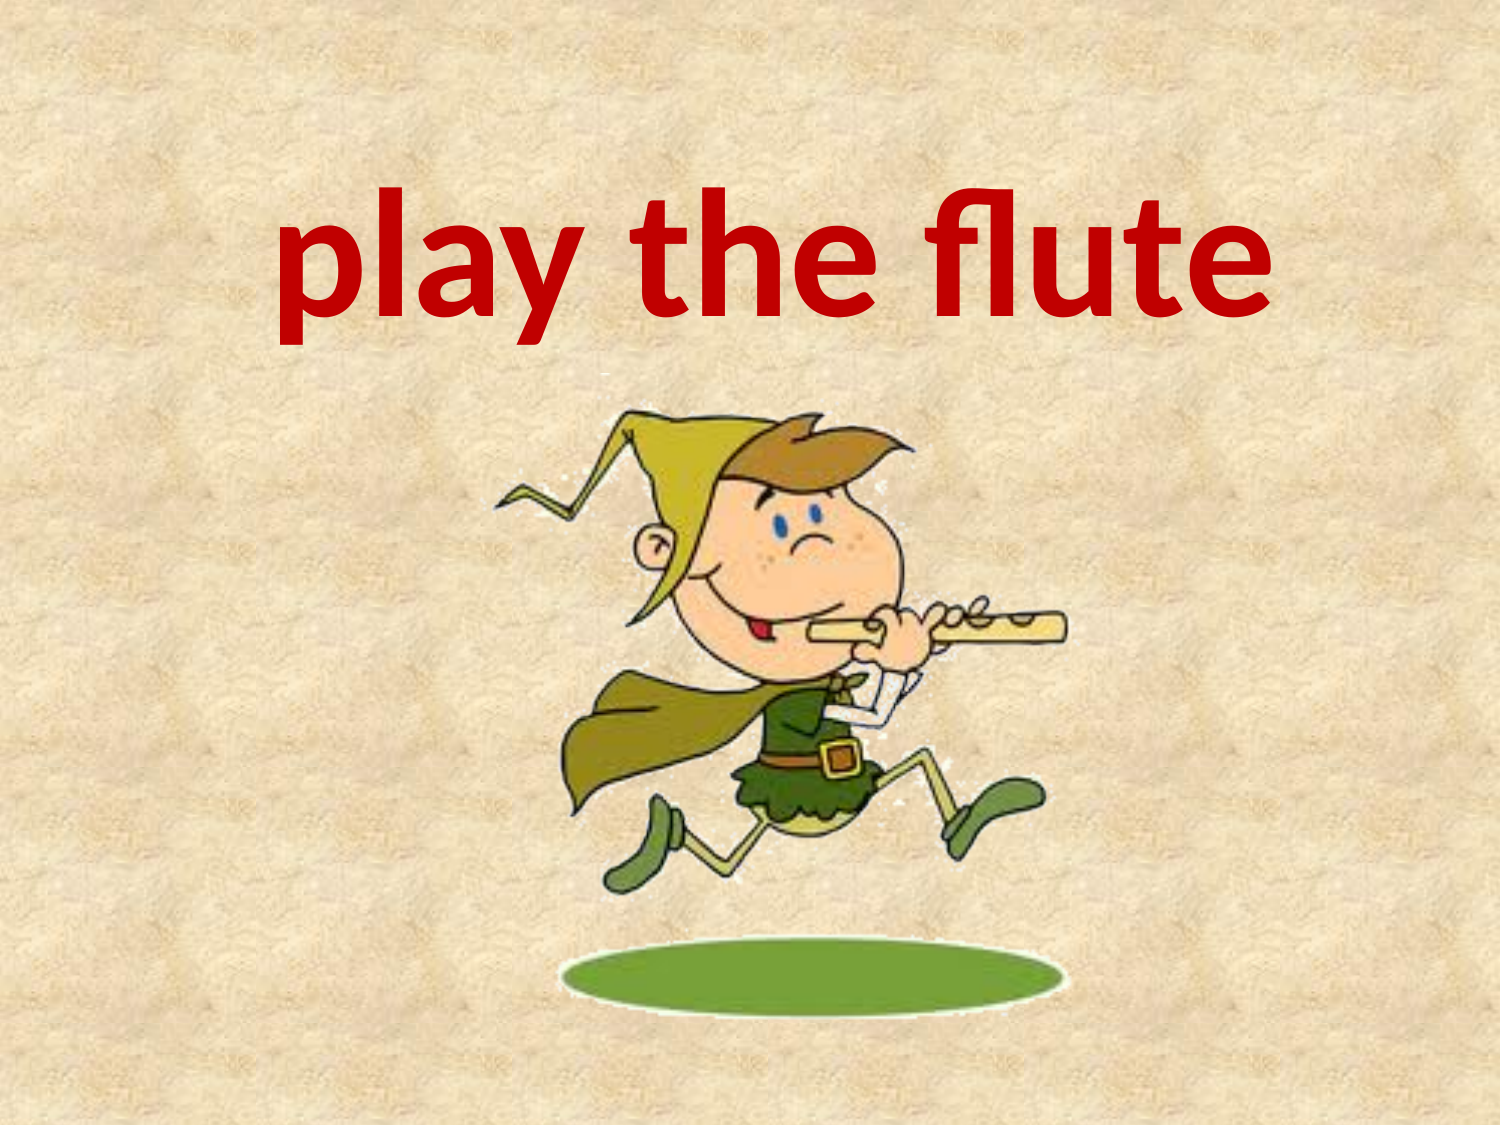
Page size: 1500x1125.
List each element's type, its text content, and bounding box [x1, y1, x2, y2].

text_box play the flute [159, 125, 1388, 361]
picture [0, 0, 1500, 1125]
